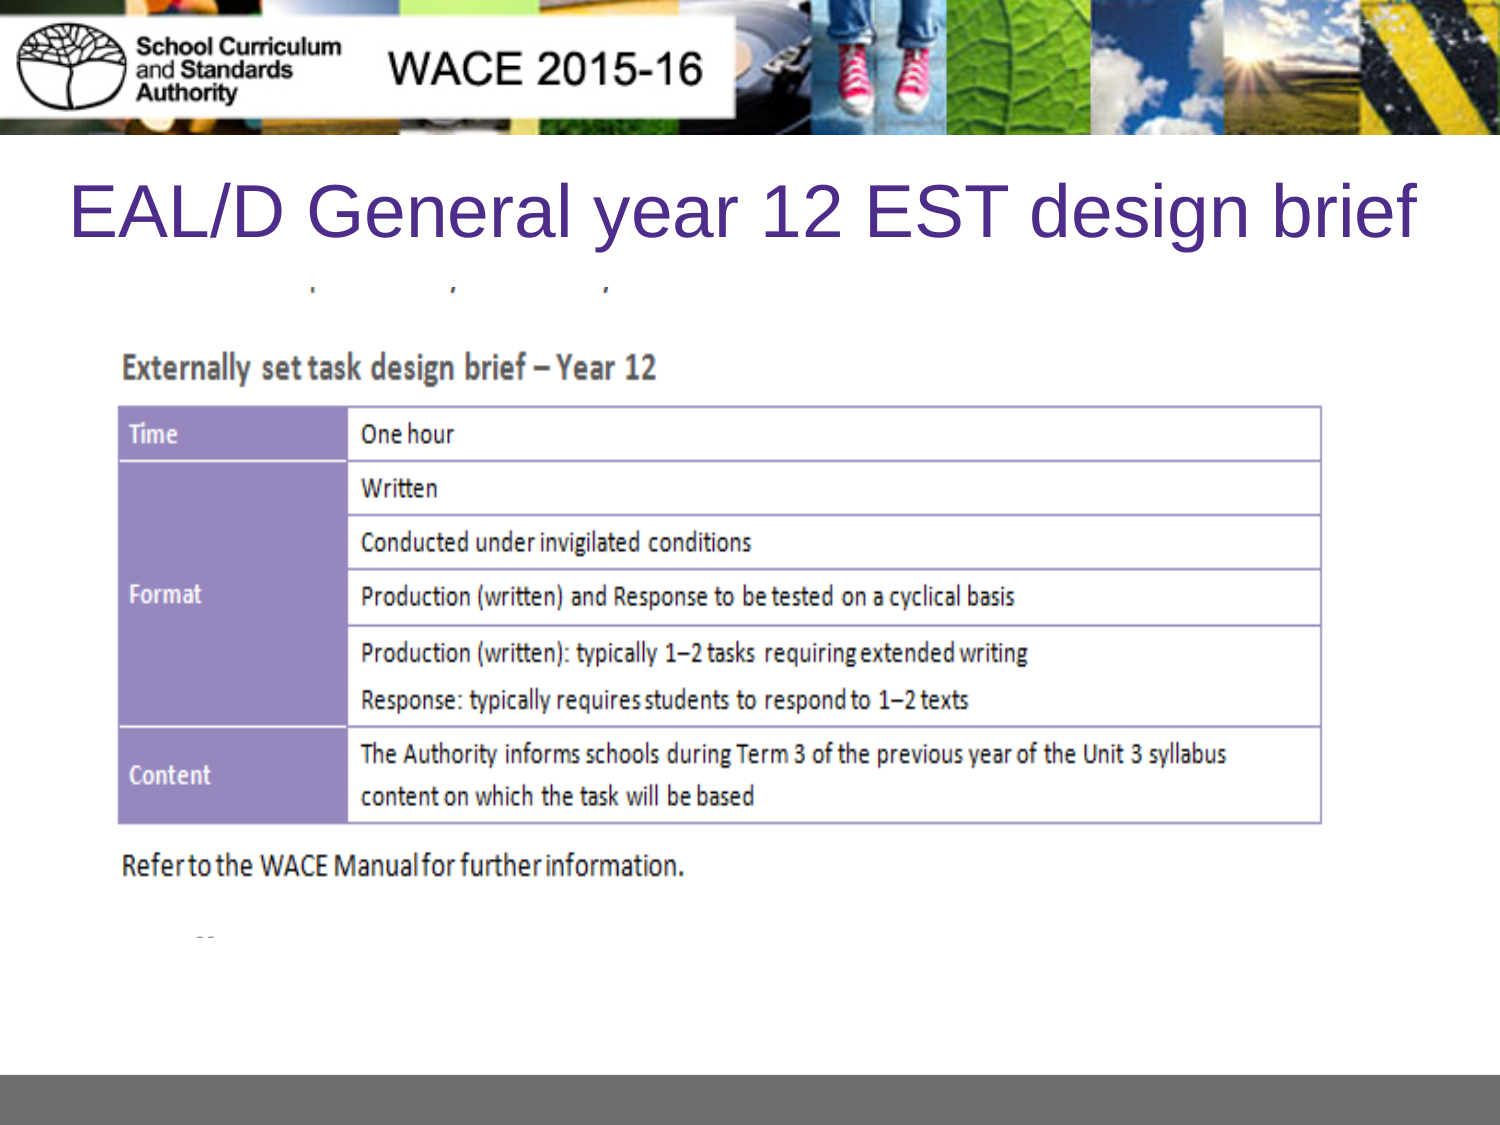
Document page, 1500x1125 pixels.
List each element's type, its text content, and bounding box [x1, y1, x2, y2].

picture [87, 287, 1388, 938]
list [55, 267, 1455, 1023]
picture [0, 0, 1500, 135]
title EAL/D General year 12 EST design brief [53, 138, 1457, 278]
